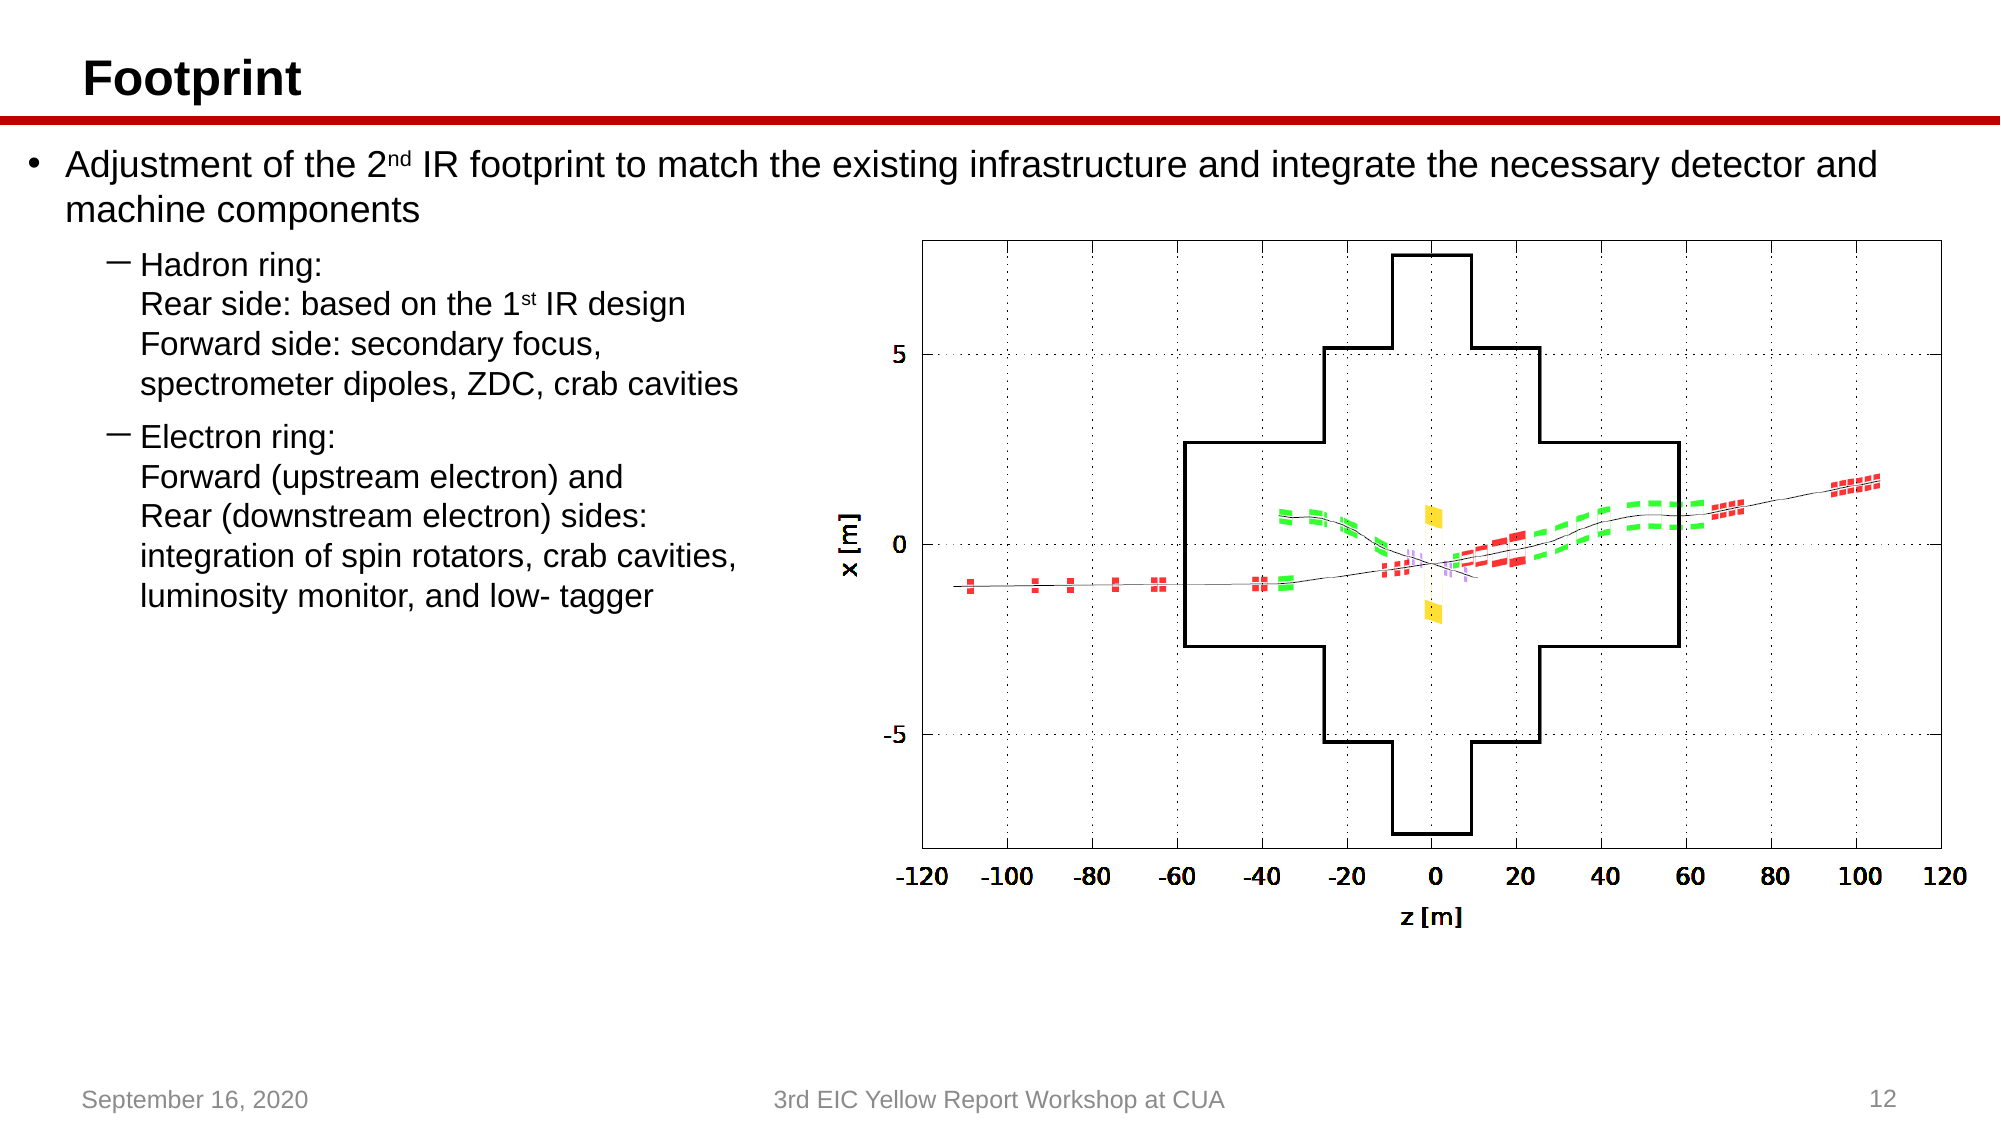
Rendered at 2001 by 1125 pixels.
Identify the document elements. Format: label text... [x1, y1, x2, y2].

picture [819, 231, 1974, 930]
footer 3rd EIC Yellow Report Workshop at CUA [571, 1073, 1429, 1125]
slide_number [66, 1072, 517, 1125]
title Footprint [67, 39, 1919, 120]
slide_number 12 [1824, 1072, 1942, 1123]
